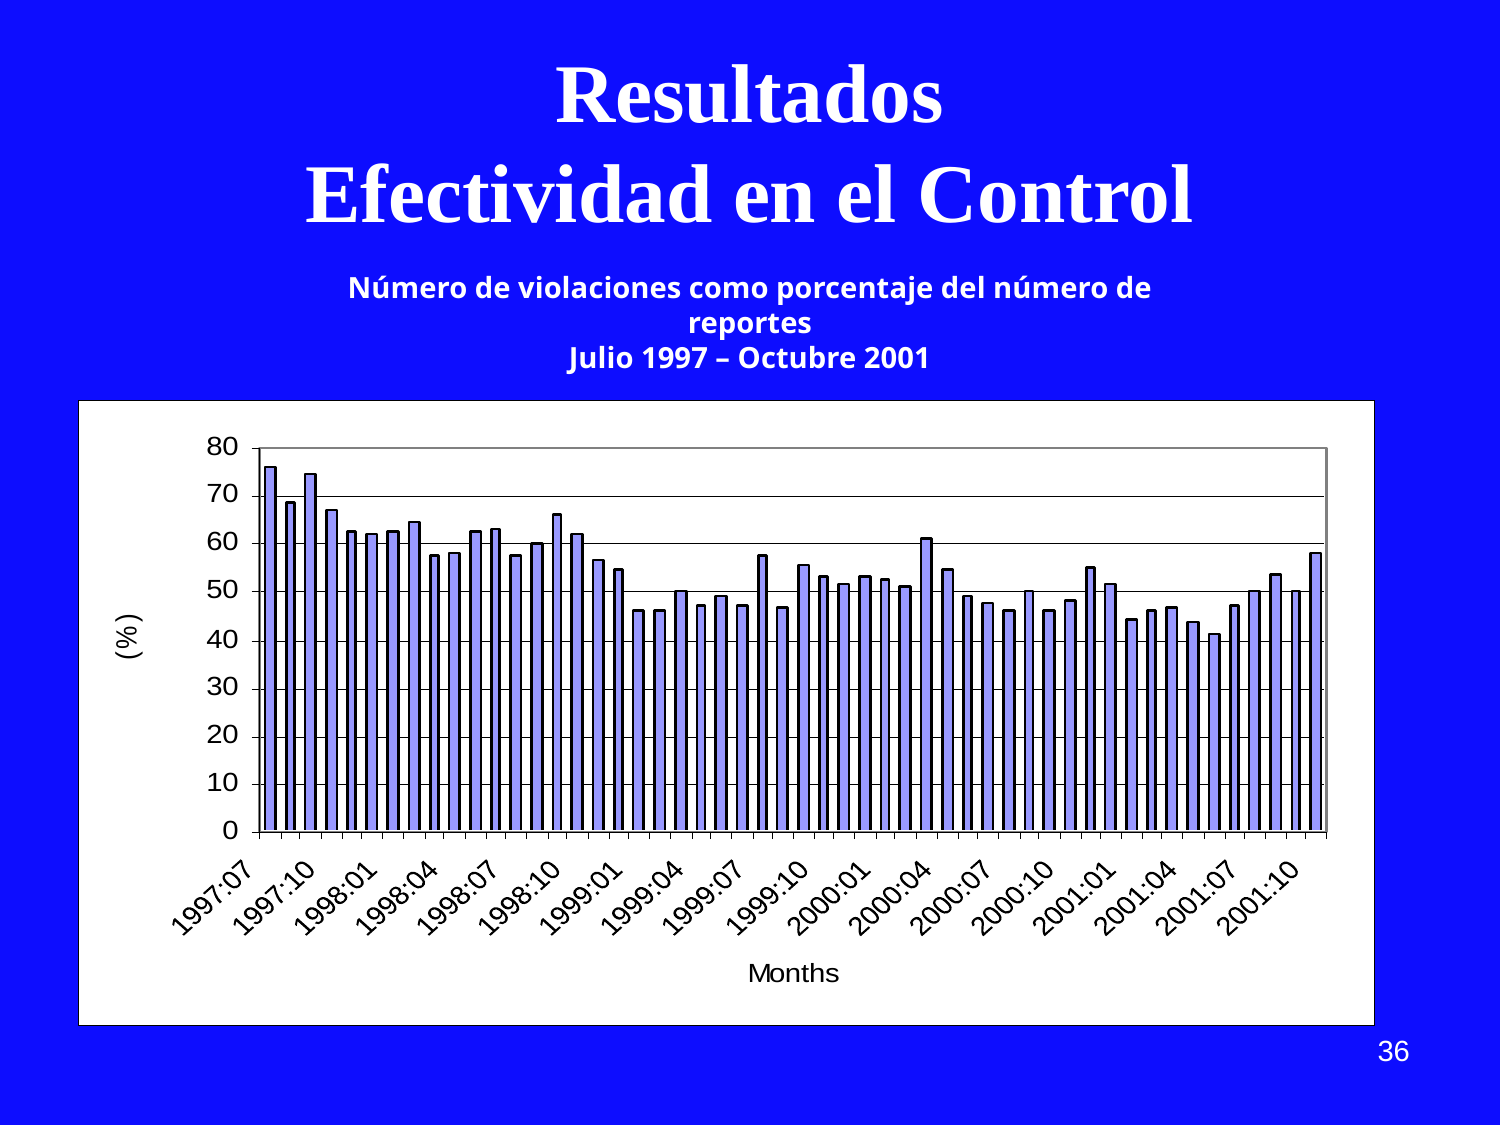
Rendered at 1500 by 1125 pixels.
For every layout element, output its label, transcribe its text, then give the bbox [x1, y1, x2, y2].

slide_number 36 [1074, 1024, 1426, 1103]
text_box Número de violaciones como porcentaje del número de reportes Julio 1997 – Octubre 2001 [289, 262, 1211, 382]
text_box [64, 388, 1388, 1036]
title Resultados Efectividad en el Control [74, 44, 1426, 233]
